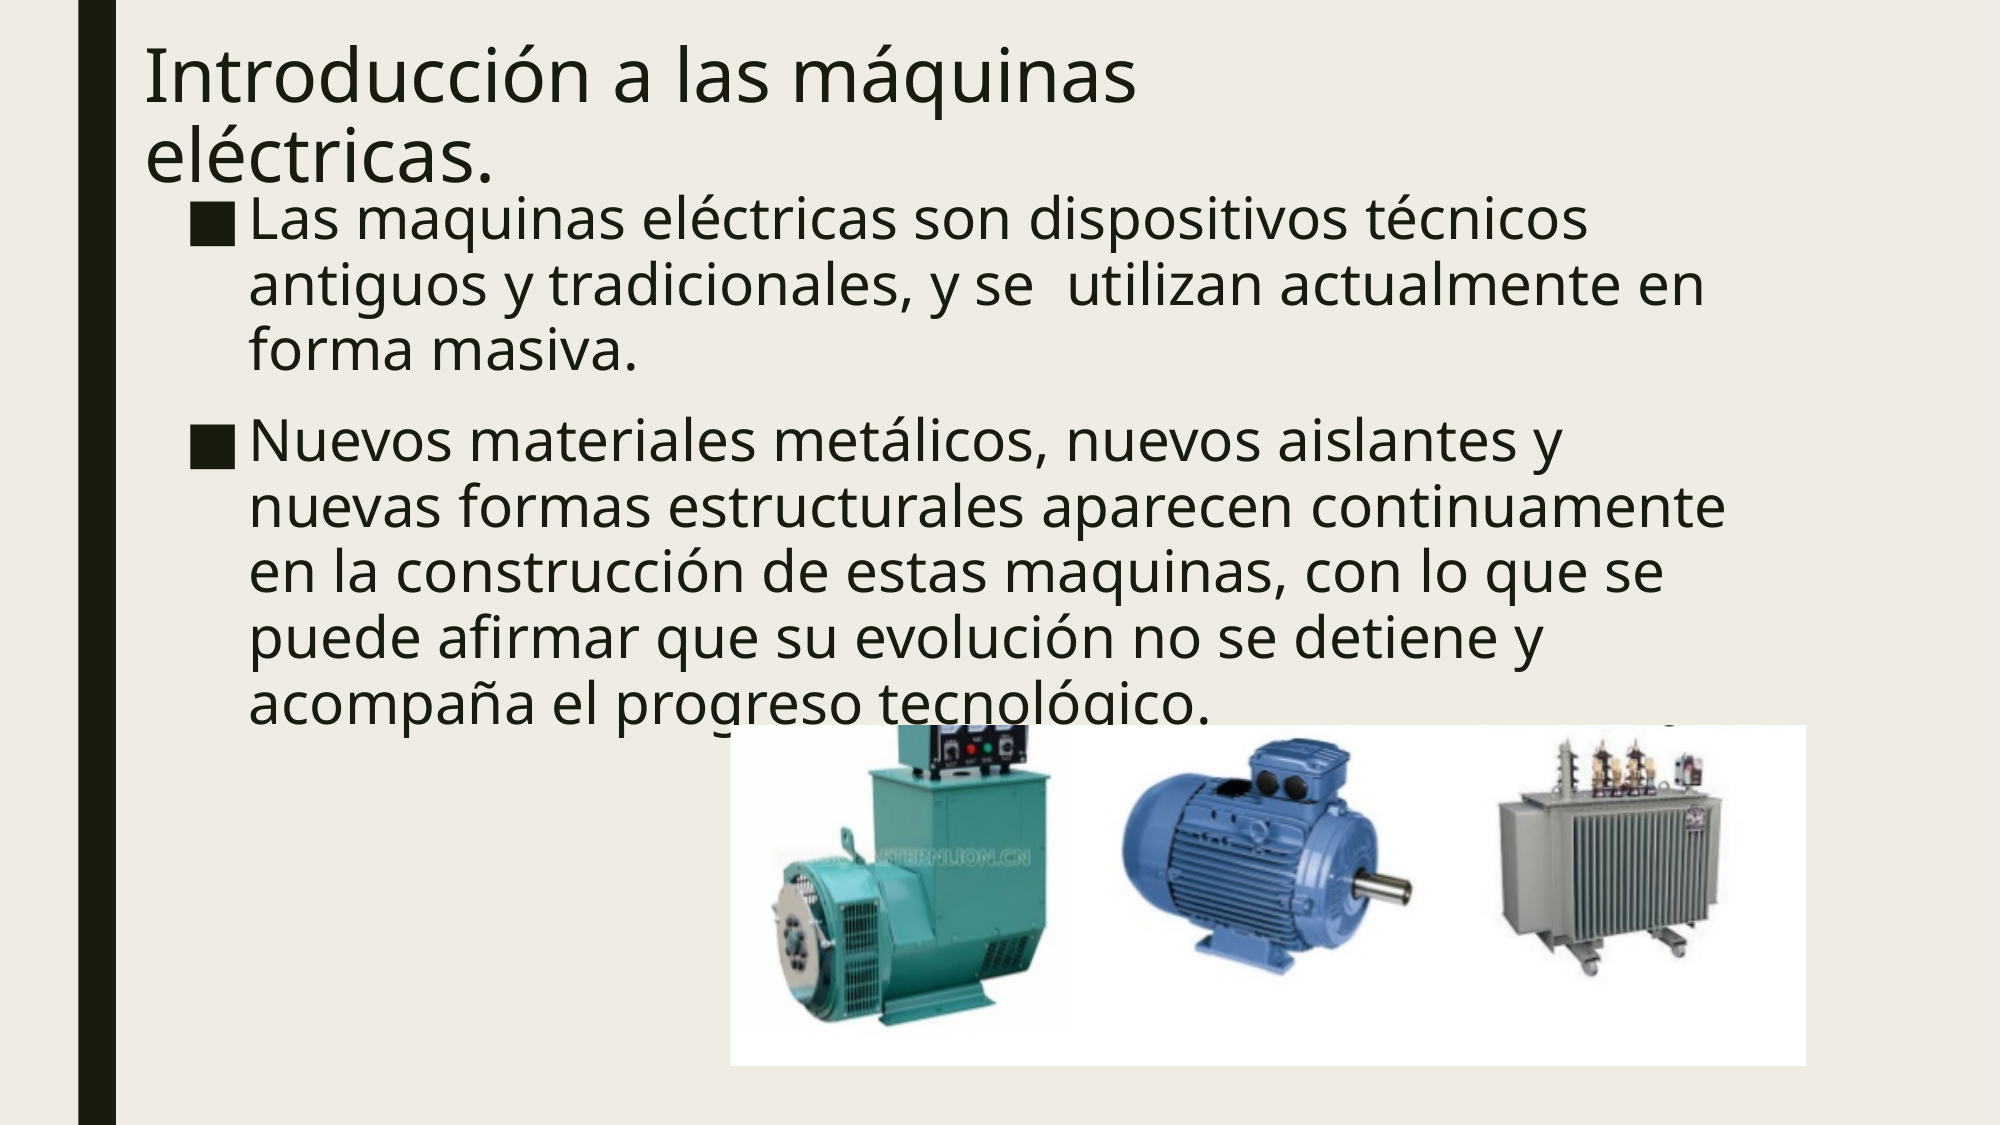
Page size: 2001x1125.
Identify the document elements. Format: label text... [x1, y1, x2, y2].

picture [730, 724, 1807, 1066]
list Las maquinas eléctricas son dispositivos técnicos antiguos y tradicionales, y se utilizan actualmente en forma masiva. Nuevos materiales metálicos, nuevos aislantes y nuevas formas estructurales aparecen continuamente en la construcción de estas maquinas, con lo que se puede afirmar que su evolución no se detiene y acompaña el progreso tecnológico. [170, 179, 1746, 596]
title Introducción a las máquinas eléctricas. [129, 31, 1421, 134]
